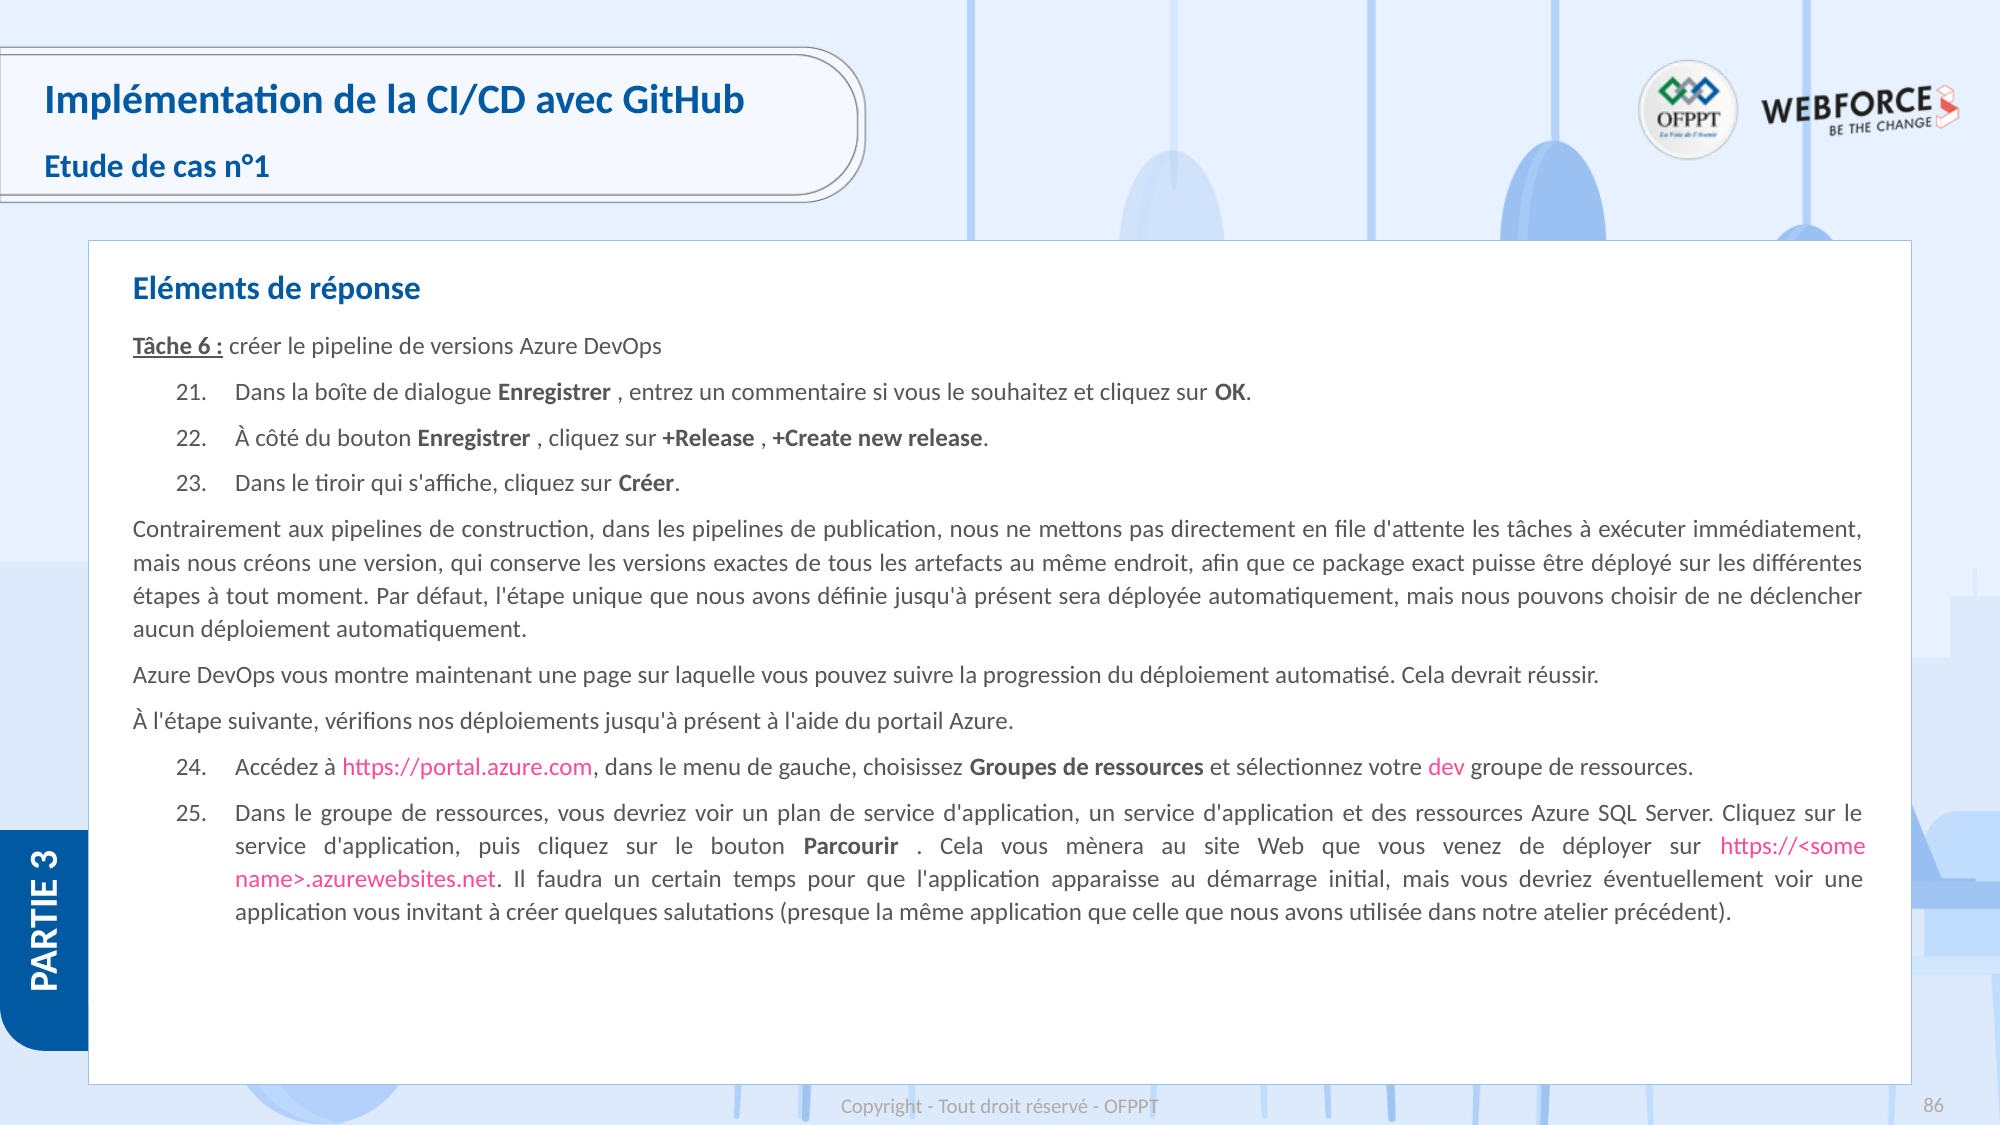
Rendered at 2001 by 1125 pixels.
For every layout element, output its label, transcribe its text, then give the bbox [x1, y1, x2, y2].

picture [0, 0, 2000, 1125]
list Etude de cas n°1 [29, 140, 863, 214]
list Tâche 6 : créer le pipeline de versions Azure DevOps Dans la boîte de dialogue Enregistrer , entrez un commentaire si vous le souhaitez et cliquez sur OK. À côté du bouton Enregistrer , cliquez sur +Release , +Create new release. Dans le tiroir qui s'affiche, cliquez sur Créer. Contrairement aux pipelines de construction, dans les pipelines de publication, nous ne mettons pas directement en file d'attente les tâches à exécuter immédiatement, mais nous créons une version, qui conserve les versions exactes de tous les artefacts au même endroit, afin que ce package exact puisse être déployé sur les différentes étapes à tout moment. Par défaut, l'étape unique que nous avons définie jusqu'à présent sera déployée automatiquement, mais nous pouvons choisir de ne déclencher aucun déploiement automatiquement. Azure DevOps vous montre maintenant une page sur laquelle vous pouvez suivre la progression du déploiement automatisé. Cela devrait réussir. À l'étape suivante, vérifions nos déploiements jusqu'à présent à l'aide du portail Azure. Accédez à https://portal.azure.com, dans le menu de gauche, choisissez Groupes de ressources et sélectionnez votre dev groupe de ressources. Dans le groupe de ressources, vous devriez voir un plan de service d'application, un service d'application et des ressources Azure SQL Server. Cliquez sur le service d'application, puis cliquez sur le bouton Parcourir . Cela vous mènera au site Web que vous venez de déployer sur https://<some name>.azurewebsites.net. Il faudra un certain temps pour que l'application apparaisse au démarrage initial, mais vous devriez éventuellement voir une application vous invitant à créer quelques salutations (presque la même application que celle que nous avons utilisée dans notre atelier précédent). [118, 318, 1881, 1060]
list Eléments de réponse [118, 265, 1881, 318]
title Implémentation de la CI/CD avec GitHub [29, 65, 863, 134]
